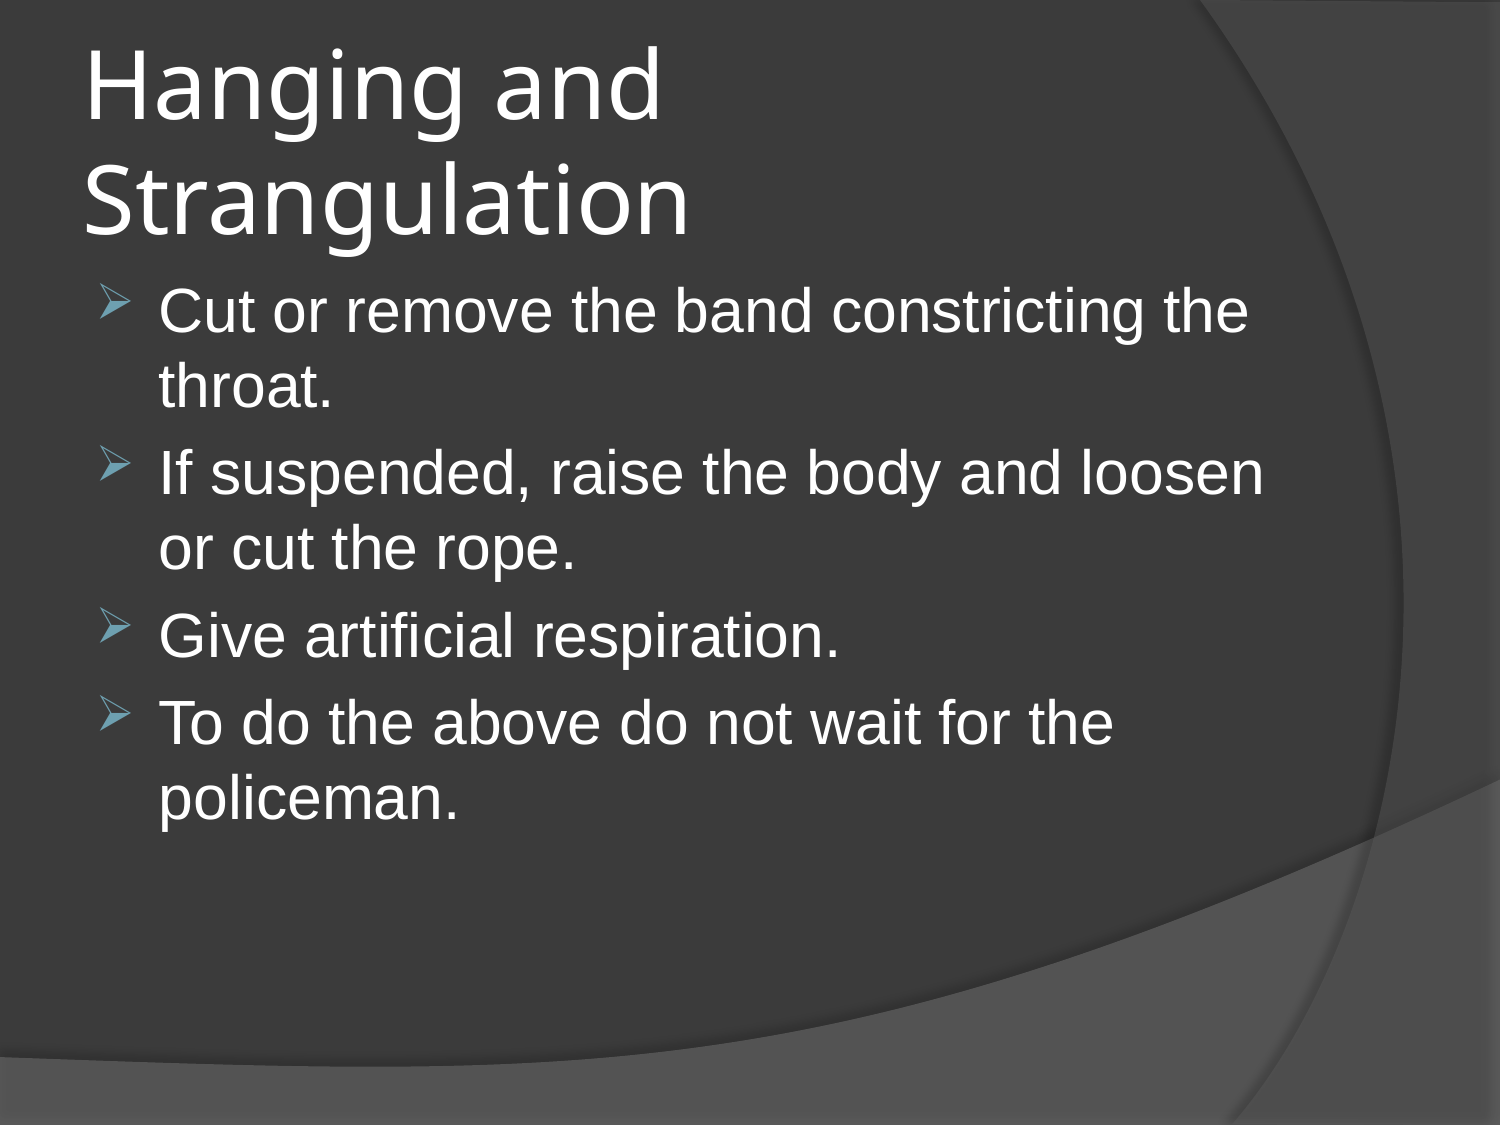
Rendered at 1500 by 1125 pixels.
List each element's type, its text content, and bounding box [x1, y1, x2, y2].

list Cut or remove the band constricting the throat. If suspended, raise the body and loosen or cut the rope. Give artificial respiration. To do the above do not wait for the policeman. [75, 262, 1300, 1005]
title Hanging and Strangulation [75, 45, 1300, 233]
